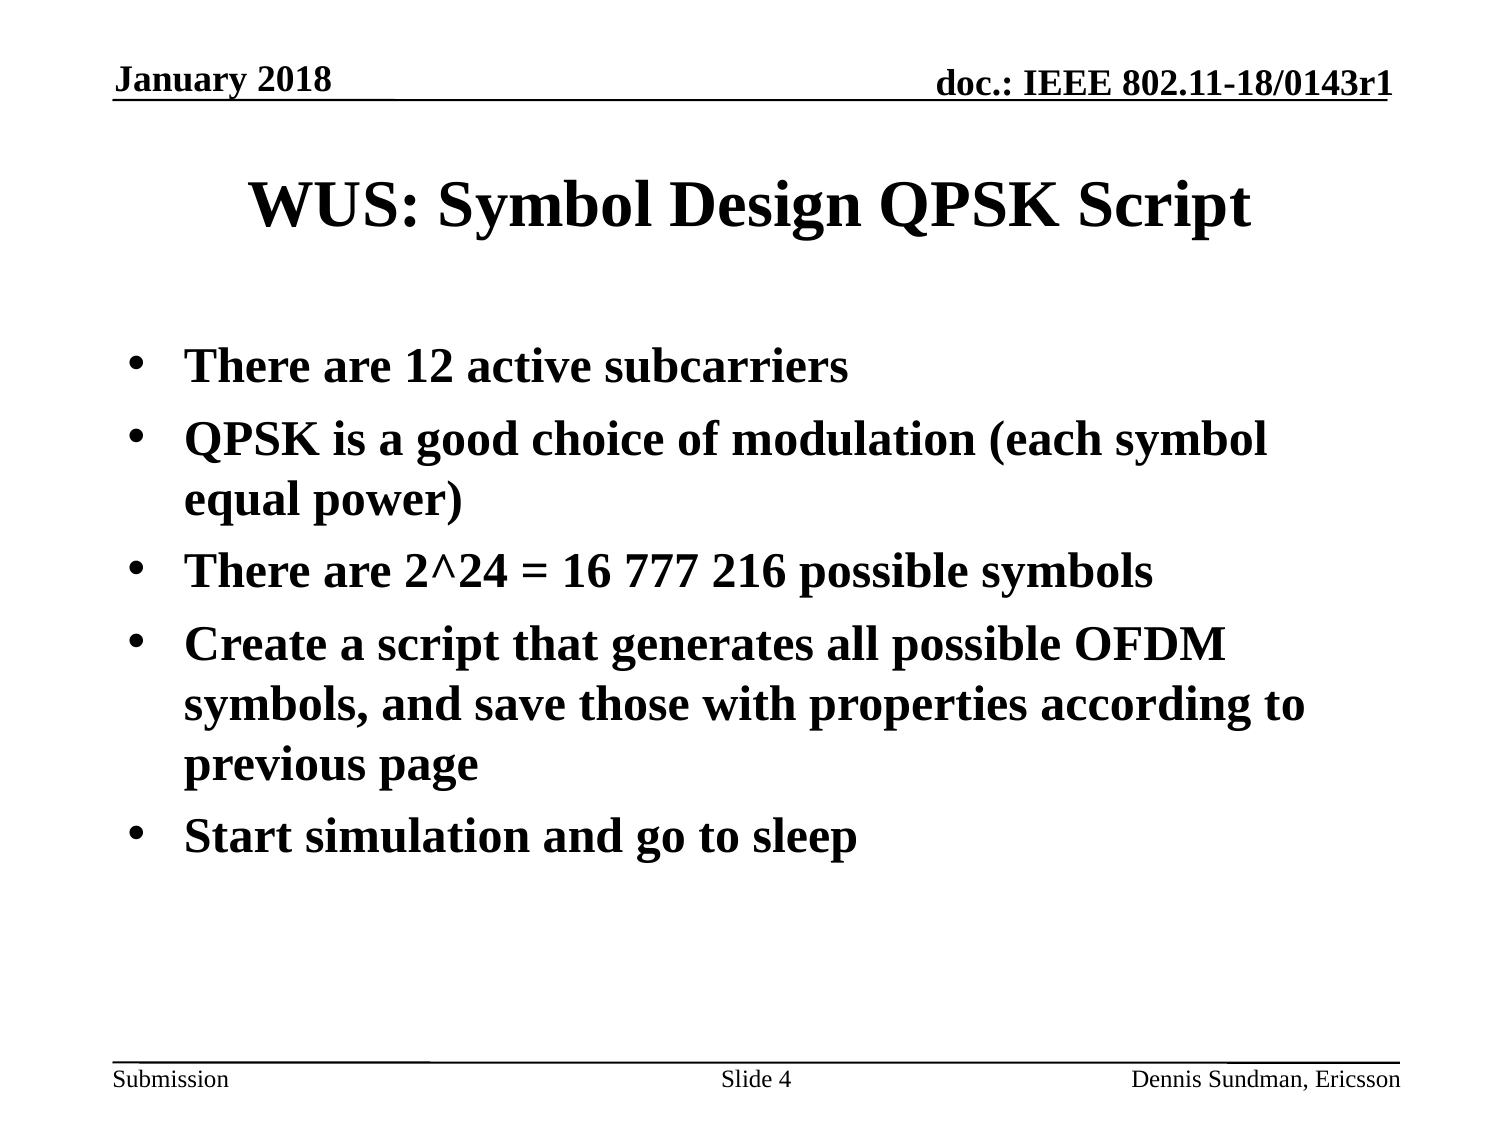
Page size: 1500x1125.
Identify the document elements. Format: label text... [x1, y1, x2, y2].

footer Dennis Sundman, Ericsson [878, 1061, 1402, 1093]
title WUS: Symbol Design QPSK Script [112, 112, 1388, 288]
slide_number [114, 54, 423, 100]
list There are 12 active subcarriers QPSK is a good choice of modulation (each symbol equal power) There are 2^24 = 16 777 216 possible symbols Create a script that generates all possible OFDM symbols, and save those with properties according to previous page Start simulation and go to sleep [112, 324, 1388, 1000]
slide_number Slide 4 [712, 1061, 800, 1123]
